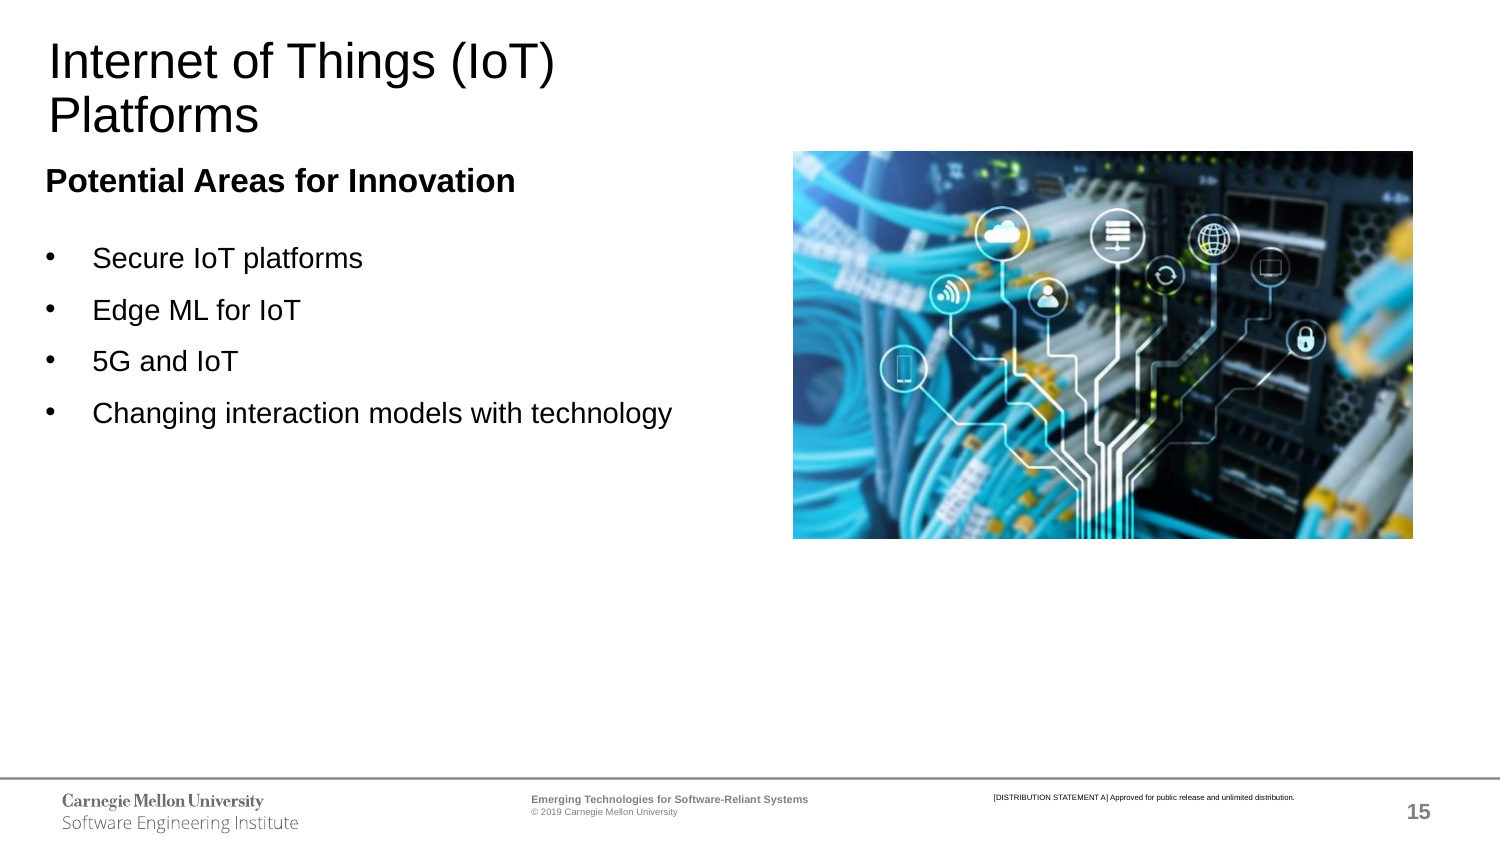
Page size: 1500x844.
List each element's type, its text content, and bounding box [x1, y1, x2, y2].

picture [1179, 523, 1189, 527]
picture [792, 151, 1413, 539]
picture [1180, 535, 1191, 539]
title Internet of Things (IoT) Platforms [48, 35, 558, 141]
text_box Potential Areas for Innovation Secure IoT platforms Edge ML for IoT 5G and IoT Changing interaction models with technology [30, 151, 792, 437]
picture [1141, 526, 1154, 531]
